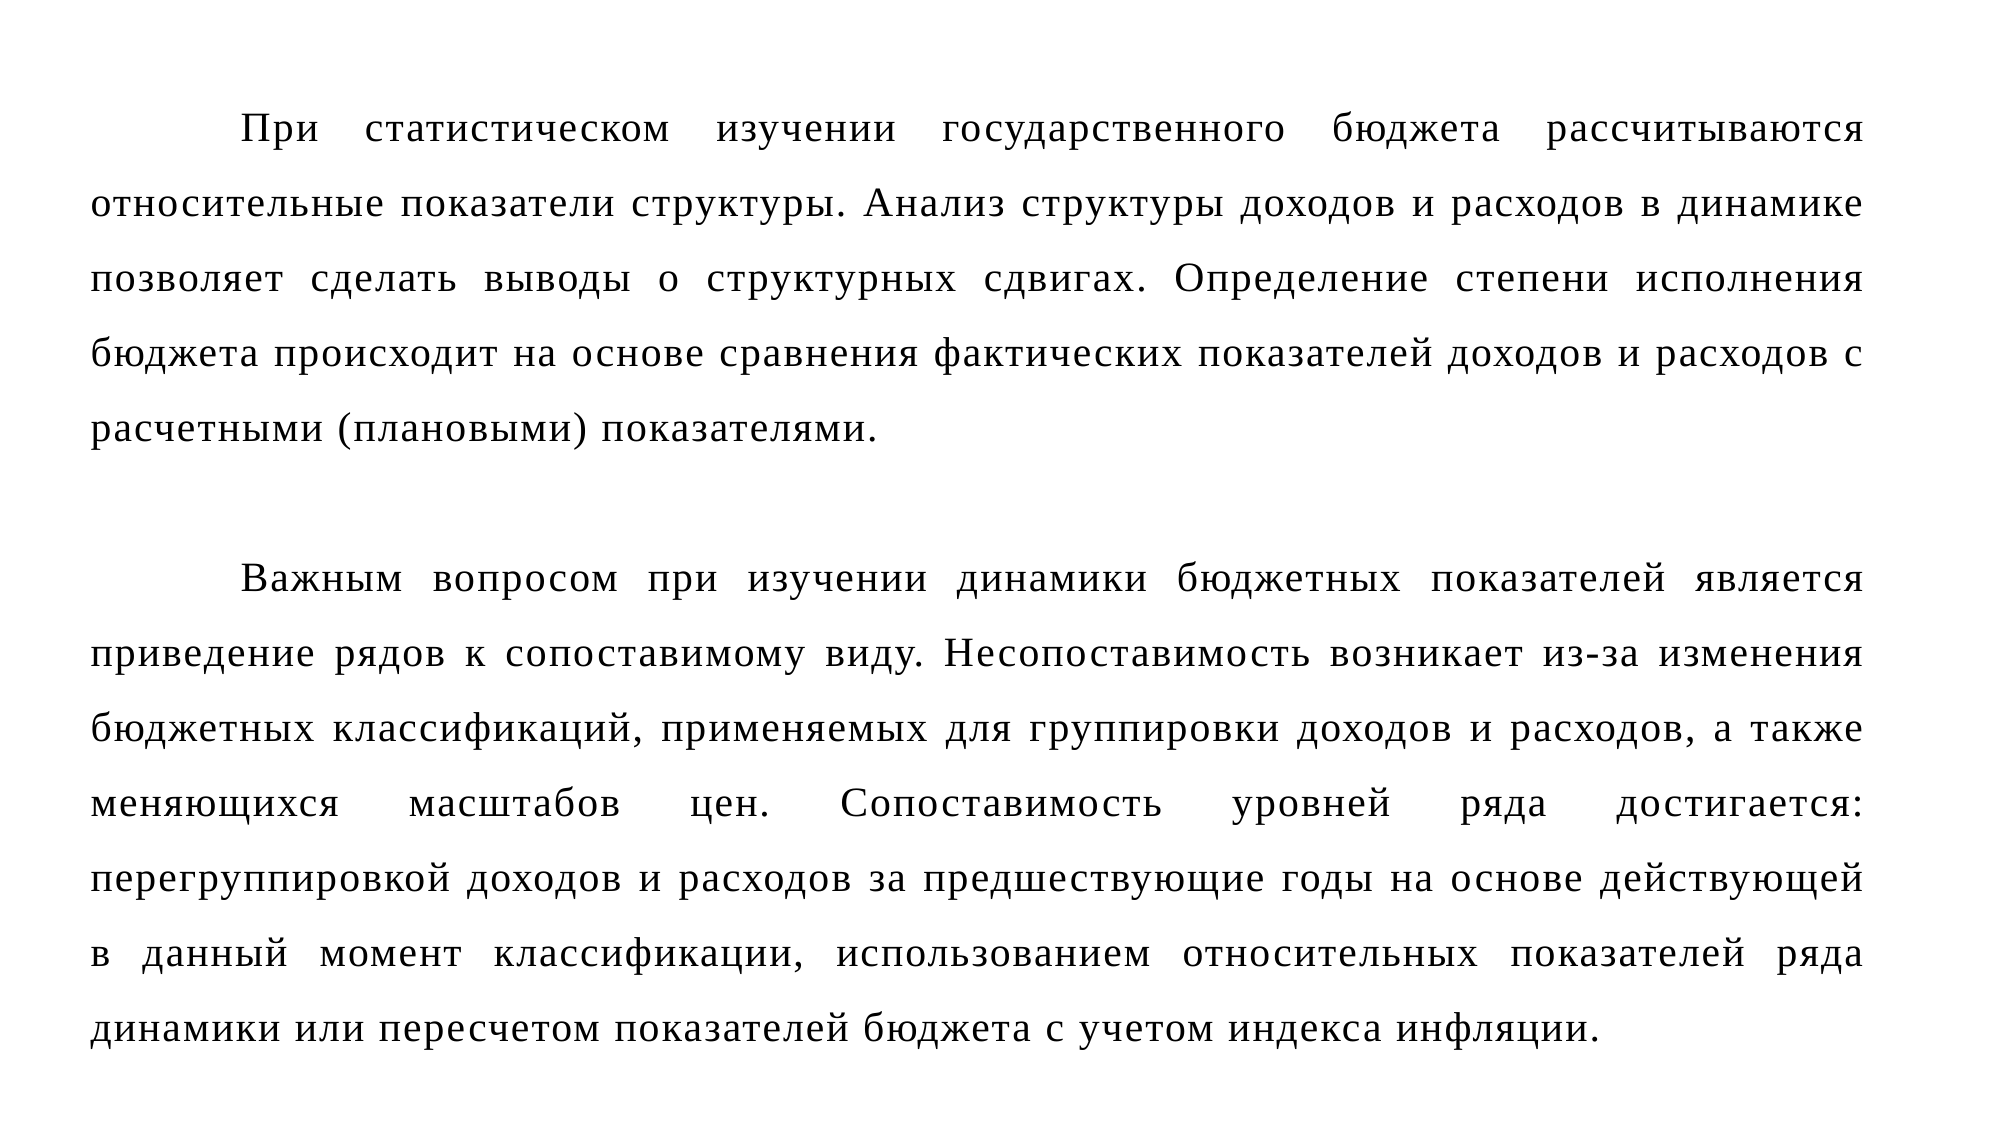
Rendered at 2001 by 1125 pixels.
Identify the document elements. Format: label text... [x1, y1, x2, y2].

text_box При статистическом изучении государственного бюджета рассчитываются относительные показатели структуры. Анализ структуры доходов и расходов в динамике позволяет сделать выводы о структурных сдвигах. Определение степени исполнения бюджета происходит на основе сравнения фактических показателей доходов и расходов с расчетными (плановыми) показателями. Важным вопросом при изучении динамики бюджетных показателей является приведение рядов к сопоставимому виду. Несопоставимость возникает из-за изменения бюджетных классификаций, применяемых для группировки доходов и расходов, а также меняющихся масштабов цен. Сопоставимость уровней ряда достигается: перегруппировкой доходов и расходов за предшествующие годы на основе действующей в данный момент классификации, использованием относительных показателей ряда динамики или пересчетом показателей бюджета с учетом индекса инфляции. [75, 67, 1882, 1057]
